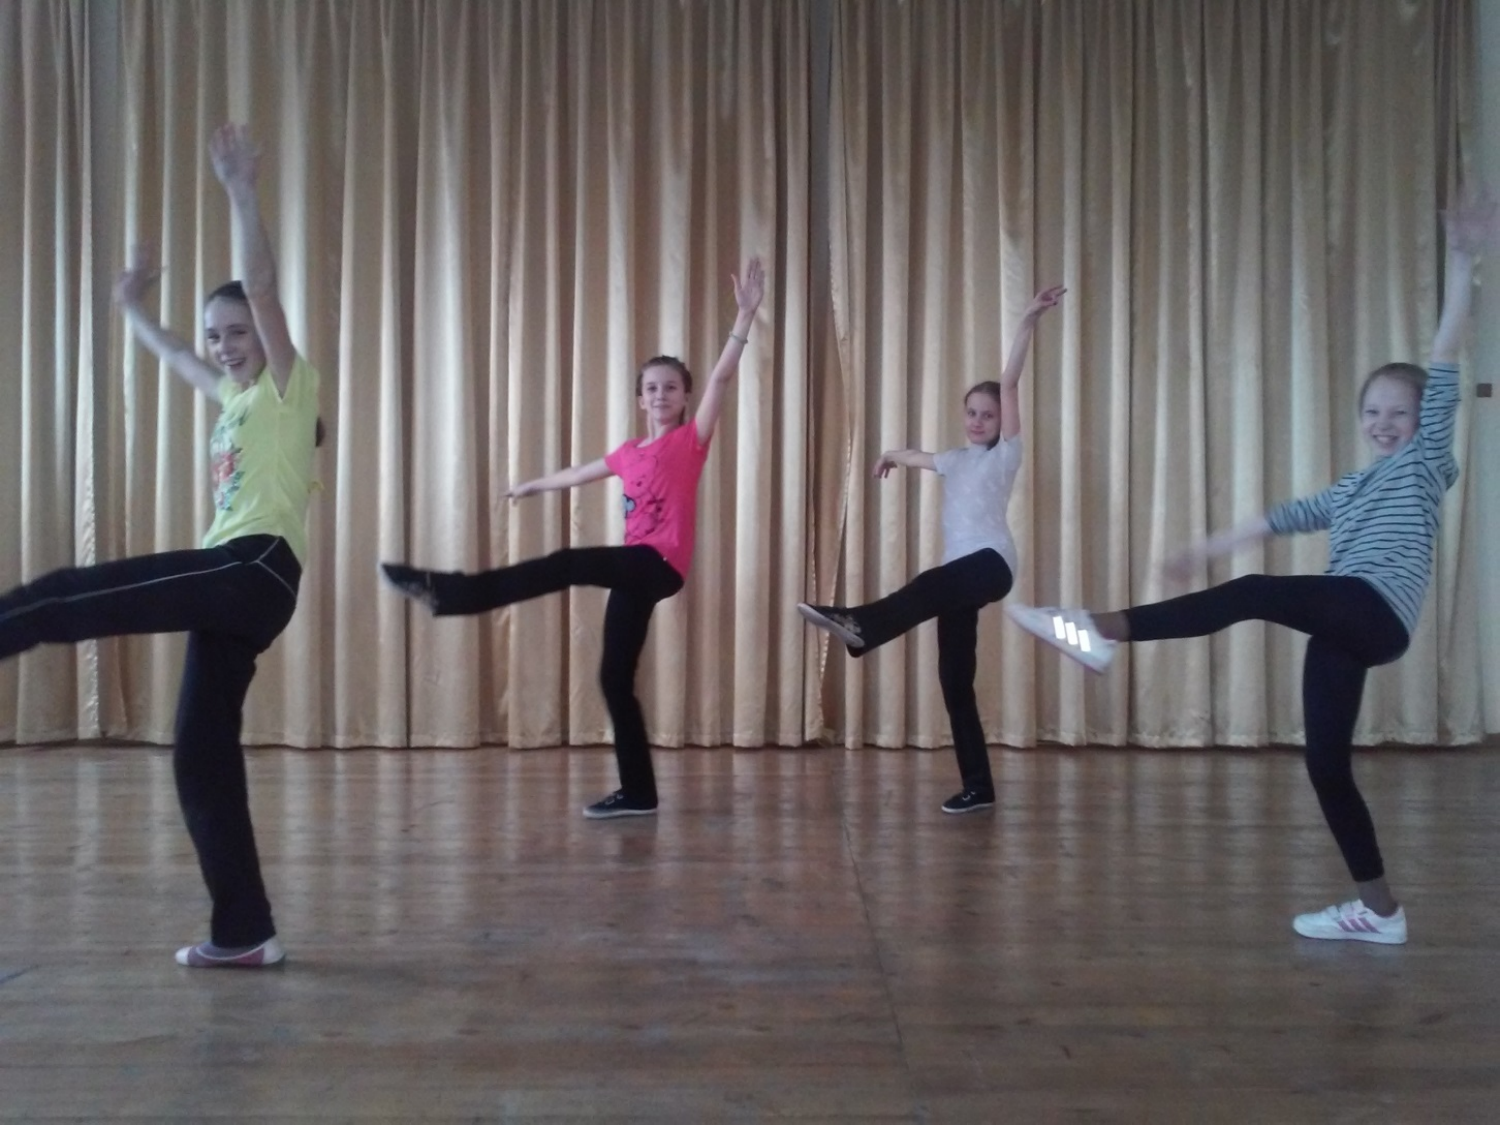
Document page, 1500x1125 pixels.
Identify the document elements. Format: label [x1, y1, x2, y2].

list [0, 0, 1500, 1125]
